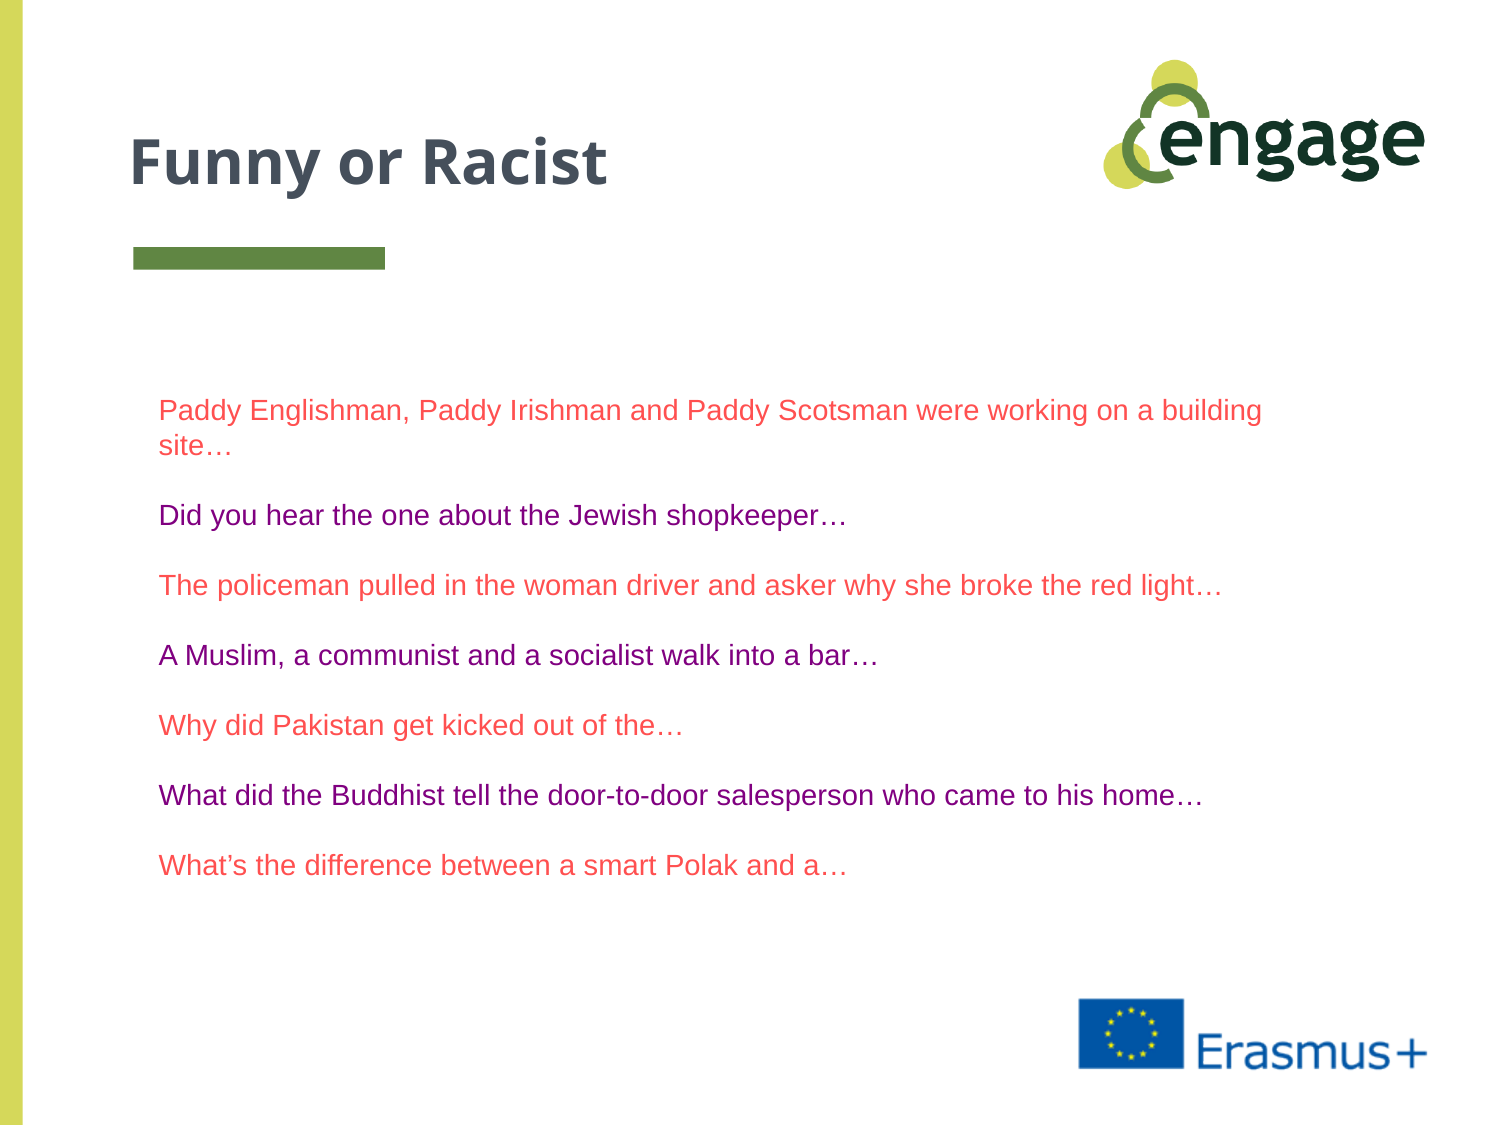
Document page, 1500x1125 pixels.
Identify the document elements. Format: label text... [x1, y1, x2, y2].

text_box Paddy Englishman, Paddy Irishman and Paddy Scotsman were working on a building site… Did you hear the one about the Jewish shopkeeper… The policeman pulled in the woman driver and asker why she broke the red light… A Muslim, a communist and a socialist walk into a bar… Why did Pakistan get kicked out of the… What did the Buddhist tell the door-to-door salesperson who came to his home… What’s the difference between a smart Polak and a… [143, 384, 1361, 889]
title Funny or Racist [113, 0, 1387, 212]
picture [1058, 978, 1448, 1090]
picture [1387, 37, 1448, 212]
